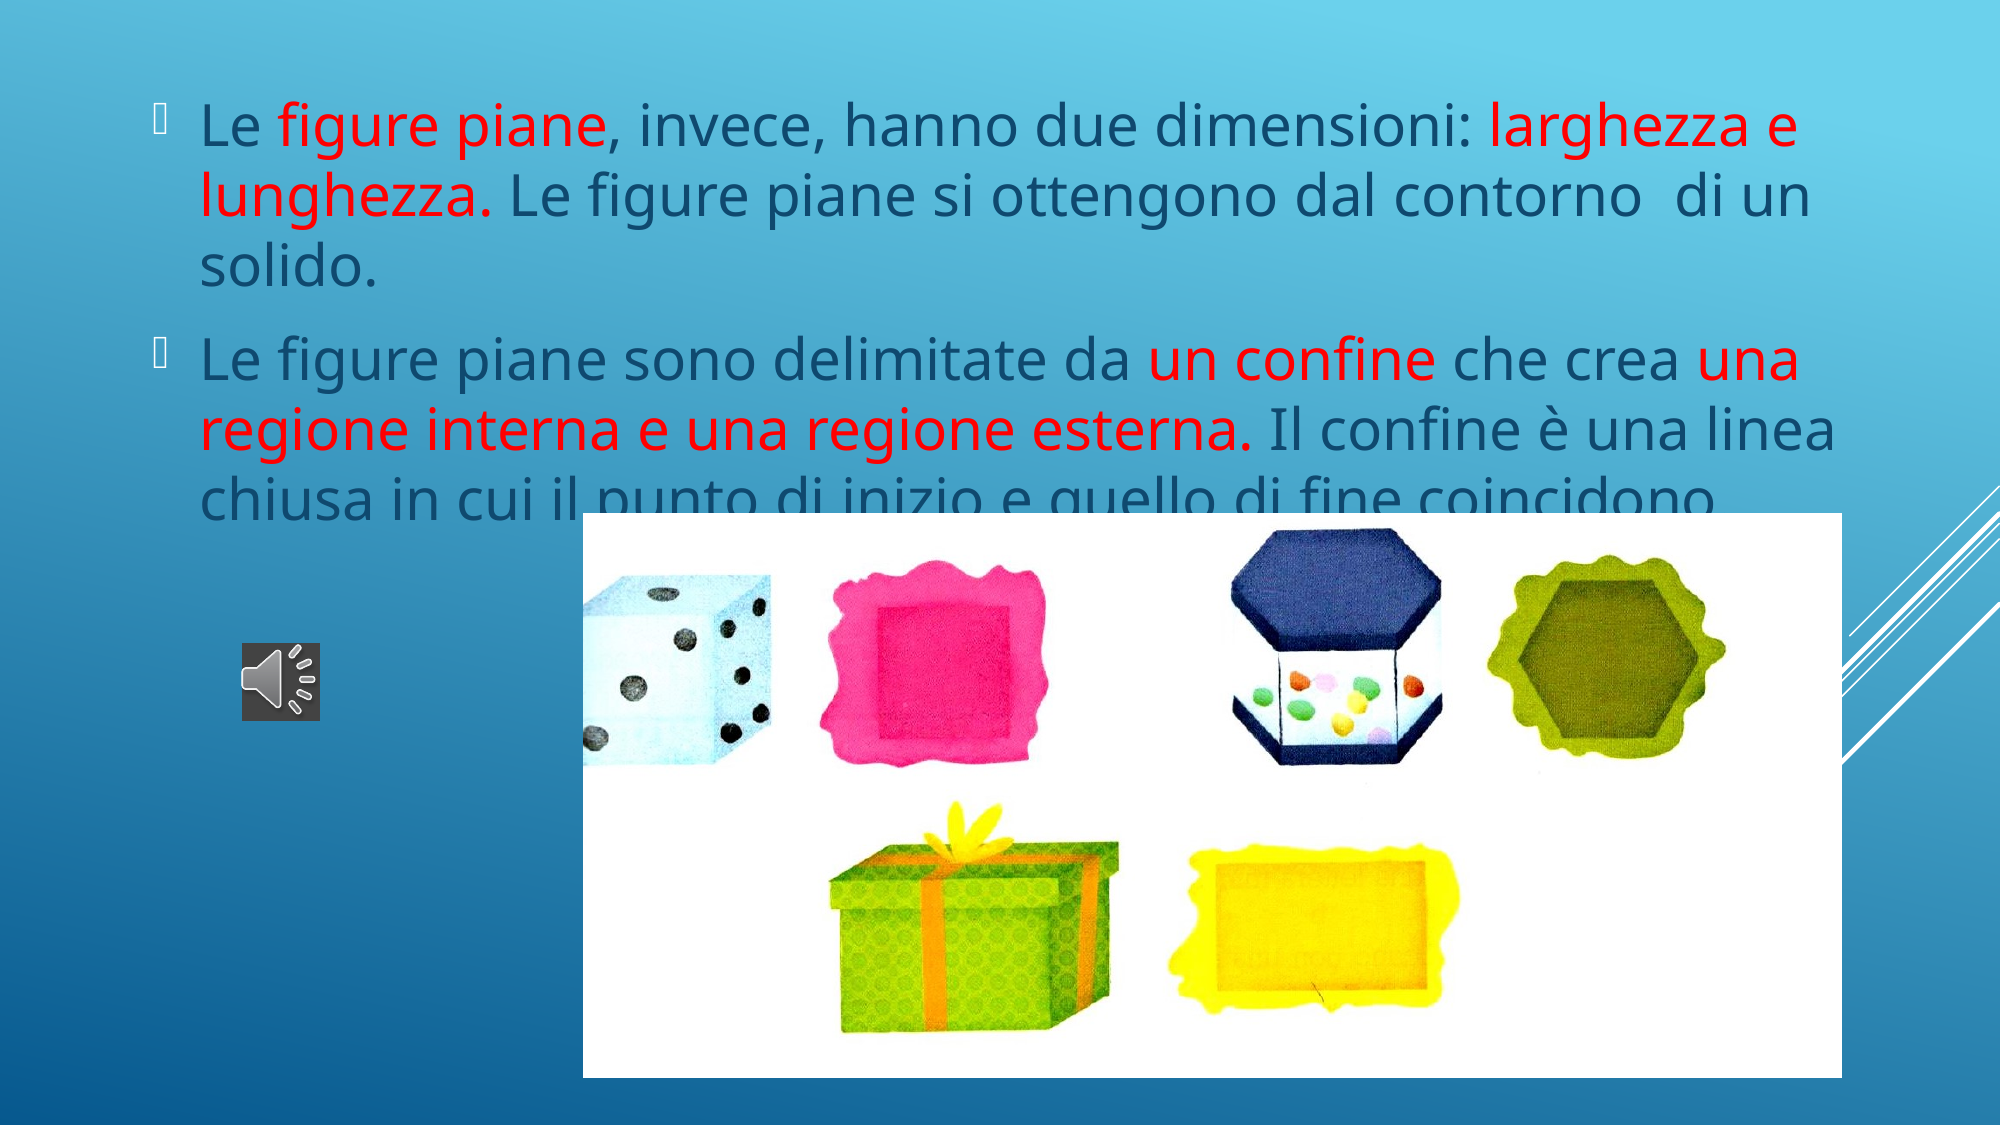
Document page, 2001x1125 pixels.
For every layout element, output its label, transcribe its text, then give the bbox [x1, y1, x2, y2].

list Le figure piane, invece, hanno due dimensioni: larghezza e lunghezza. Le figure piane si ottengono dal contorno di un solido. Le figure piane sono delimitate da un confine che crea una regione interna e una regione esterna. Il confine è una linea chiusa in cui il punto di inizio e quello di fine coincidono. [137, 35, 1863, 750]
picture [583, 513, 1842, 1078]
picture [240, 641, 321, 722]
